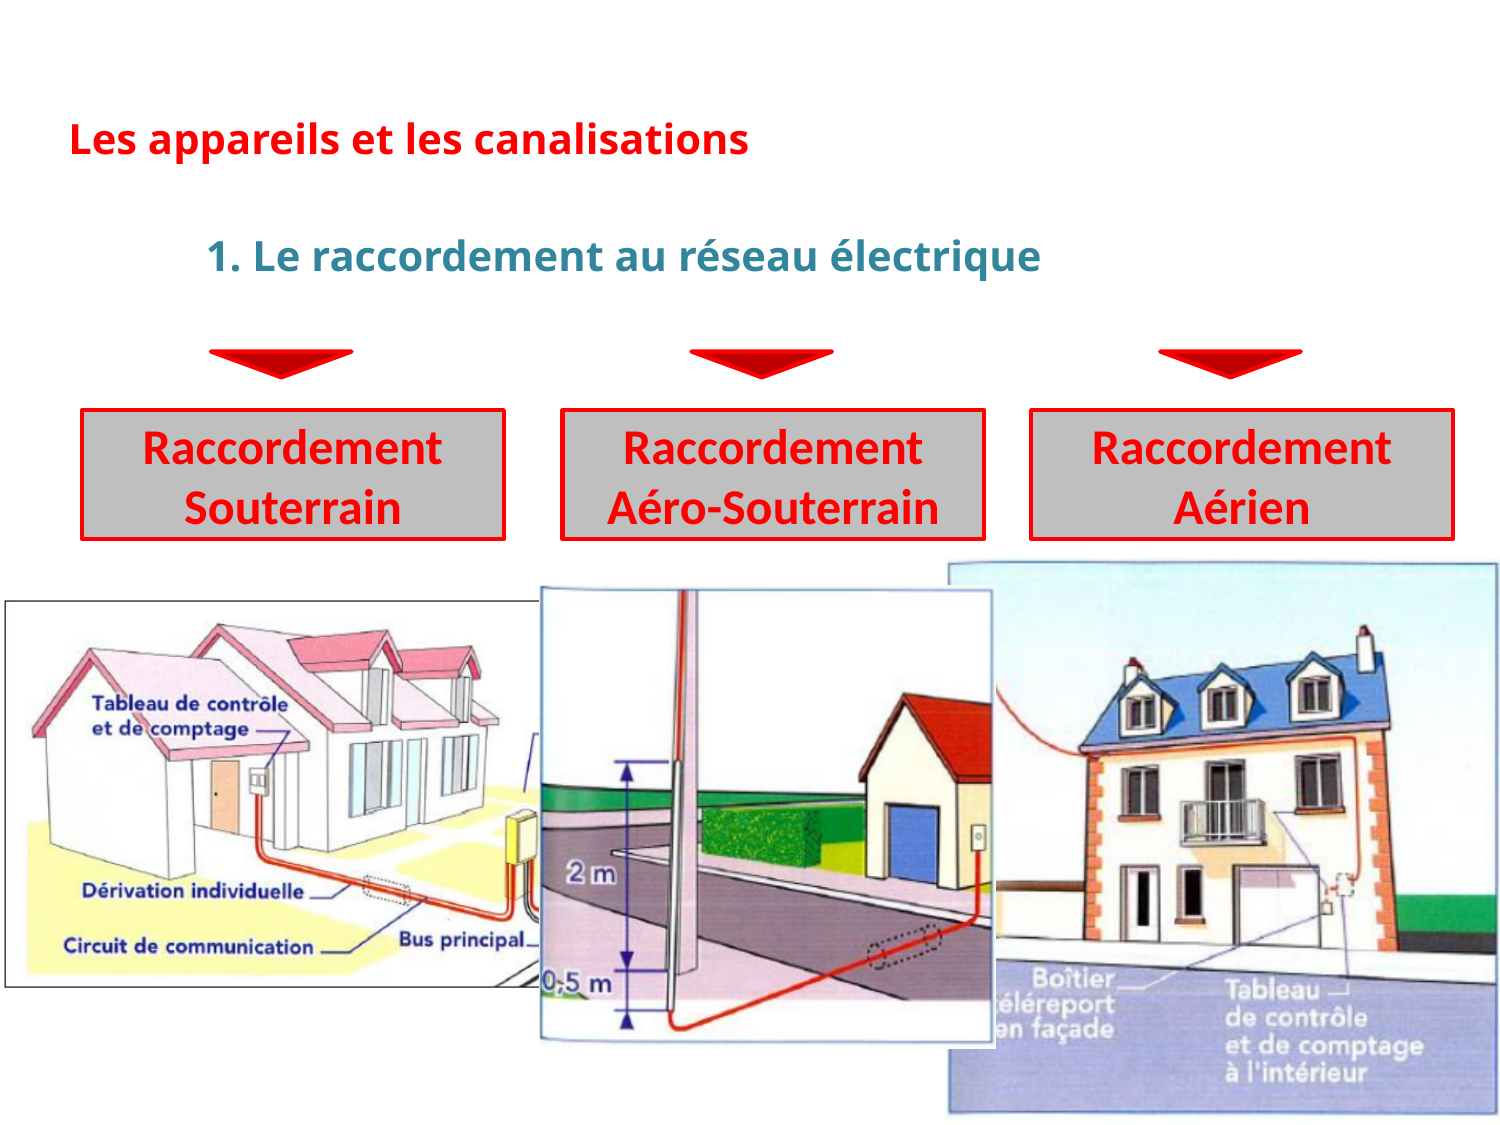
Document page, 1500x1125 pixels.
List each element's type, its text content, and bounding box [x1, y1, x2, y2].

text_box 1. Le raccordement au réseau électrique [191, 222, 1058, 288]
text_box Raccordement Souterrain [80, 408, 506, 541]
picture [0, 557, 1500, 1125]
text_box Raccordement Aérien [1029, 408, 1455, 541]
text_box [208, 349, 354, 380]
text_box Raccordement Aéro-Souterrain [560, 408, 986, 541]
text_box [689, 349, 835, 380]
text_box Les appareils et les canalisations [53, 105, 765, 171]
text_box [1158, 349, 1303, 380]
